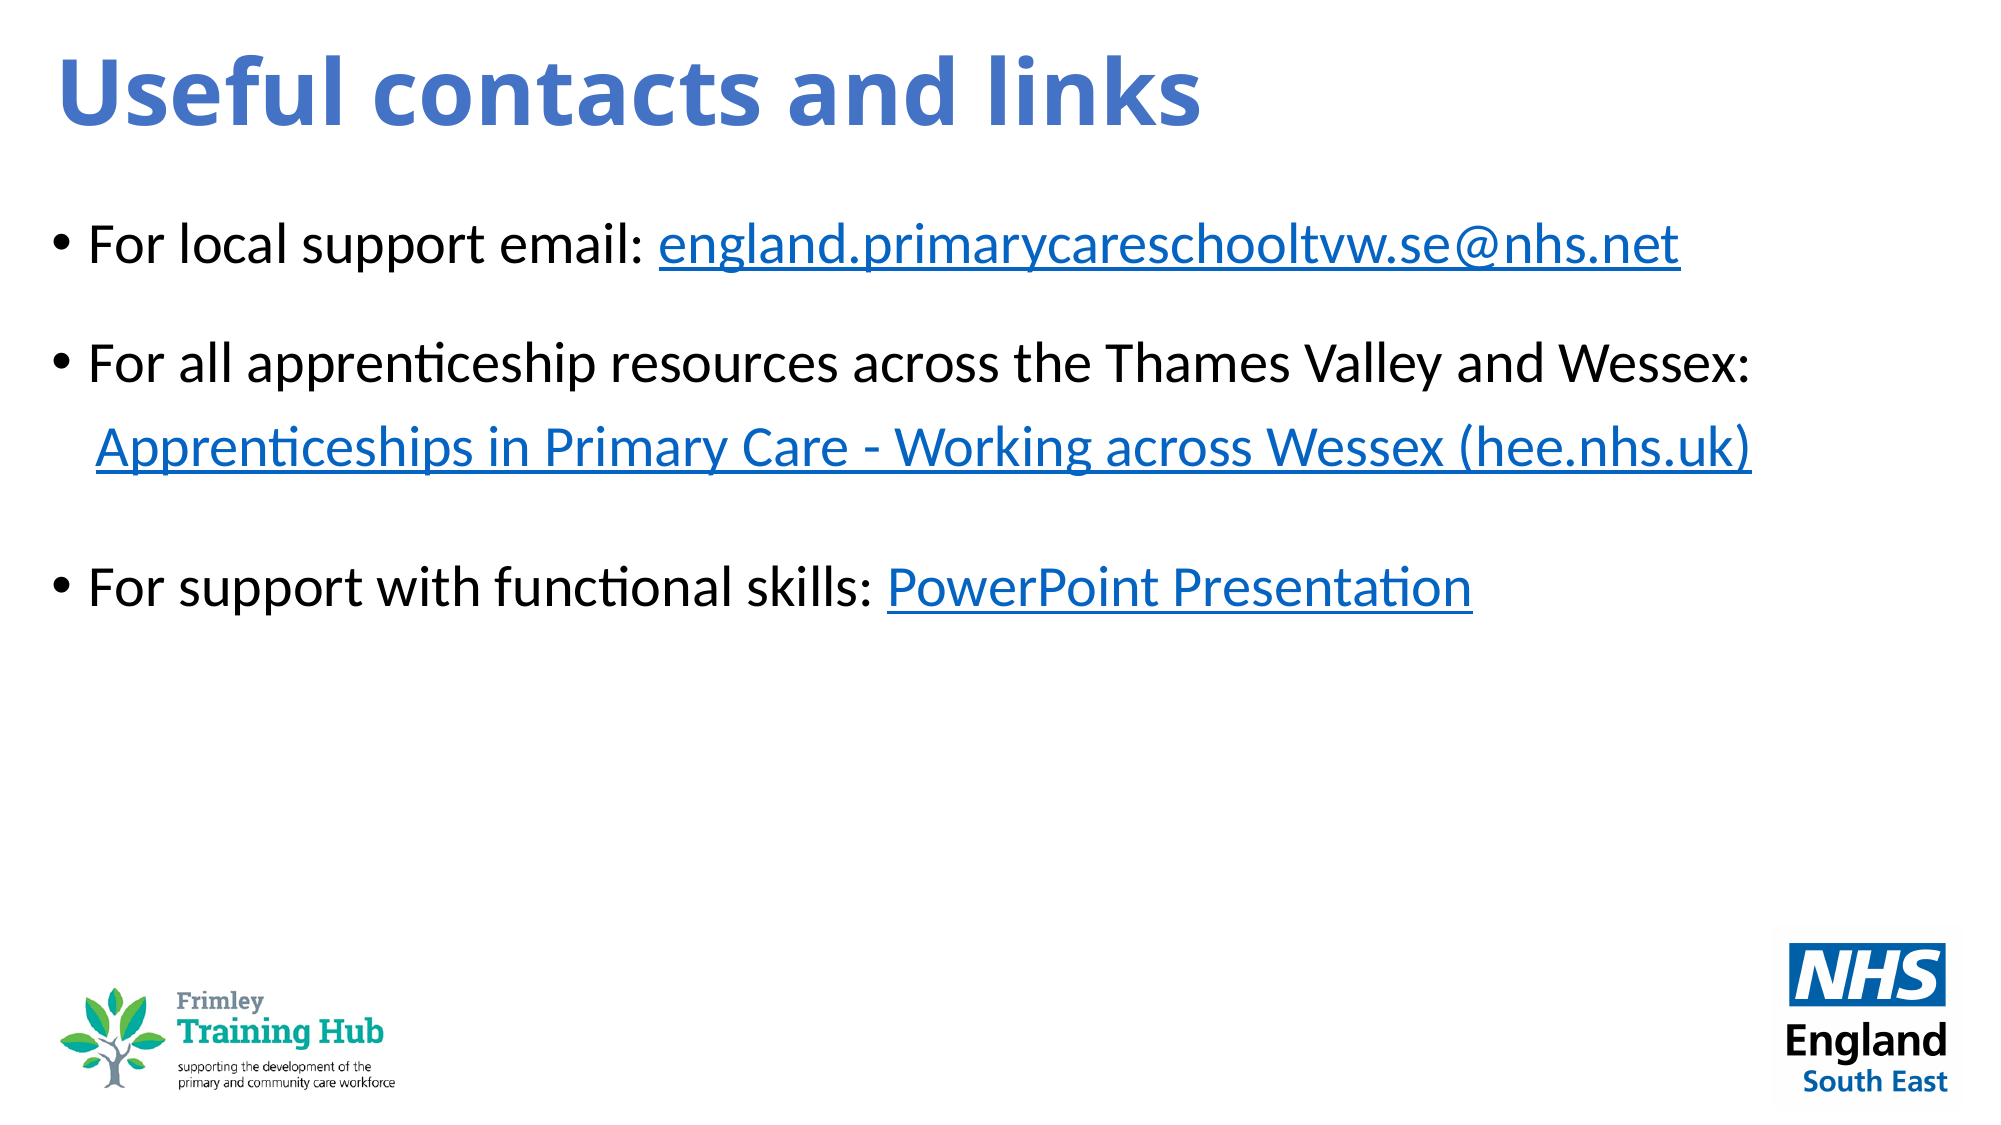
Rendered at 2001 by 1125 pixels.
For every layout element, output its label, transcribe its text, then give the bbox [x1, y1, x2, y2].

list For local support email: england.primarycareschooltvw.se@nhs.net For all apprenticeship resources across the Thames Valley and Wessex: Apprenticeships in Primary Care - Working across Wessex (hee.nhs.uk) For support with functional skills: PowerPoint Presentation [36, 205, 1964, 920]
picture [57, 985, 397, 1092]
title Useful contacts and links [40, 0, 1766, 205]
picture [1771, 925, 1963, 1110]
